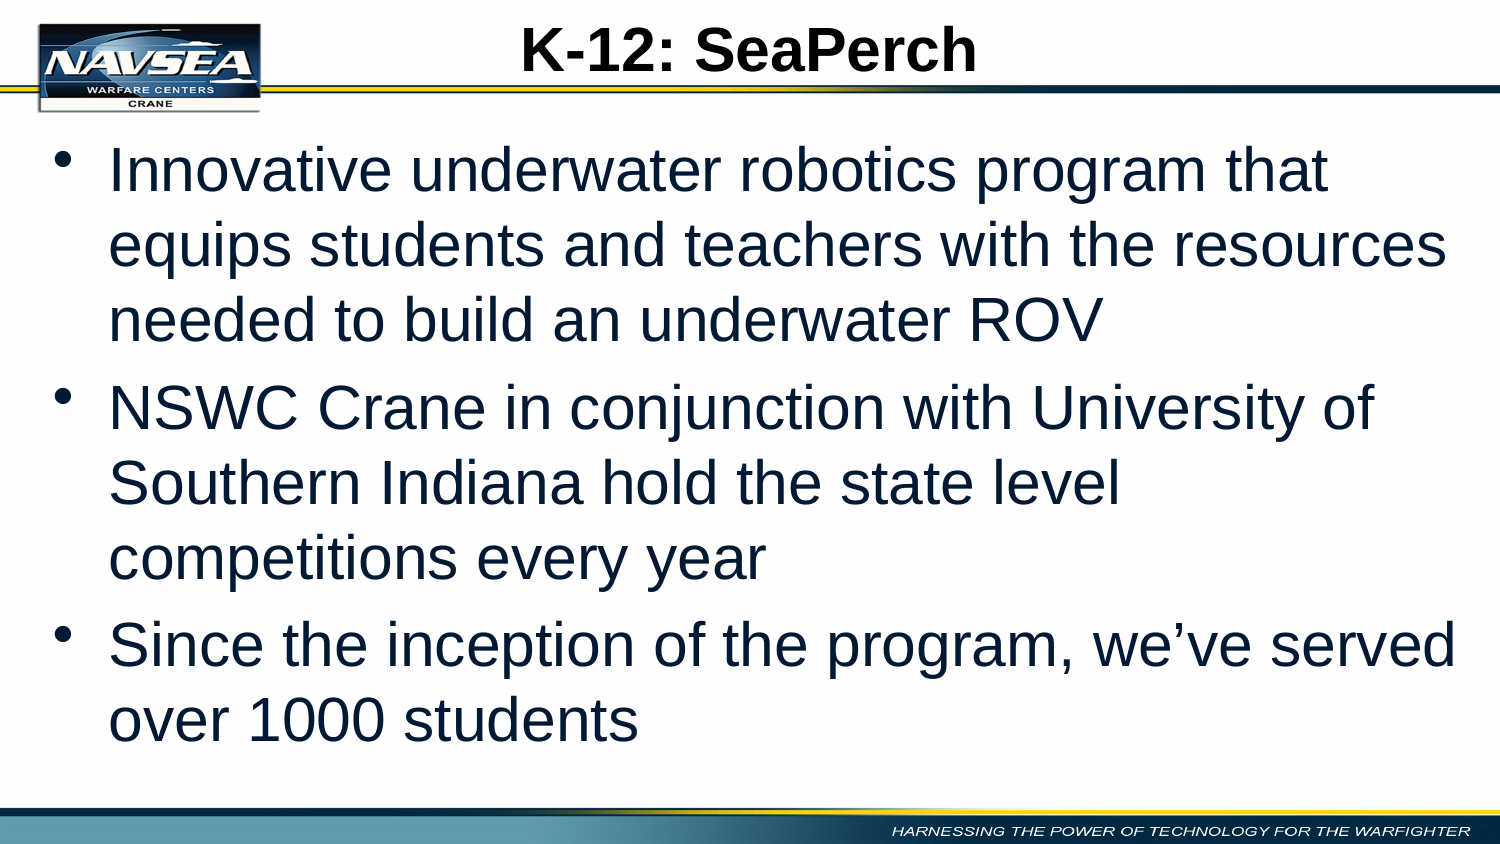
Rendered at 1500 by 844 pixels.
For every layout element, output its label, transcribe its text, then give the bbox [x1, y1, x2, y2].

title K-12: SeaPerch [0, 0, 1500, 94]
picture [0, 94, 1500, 844]
list Innovative underwater robotics program that equips students and teachers with the resources needed to build an underwater ROV NSWC Crane in conjunction with University of Southern Indiana hold the state level competitions every year Since the inception of the program, we’ve served over 1000 students [37, 121, 1475, 707]
